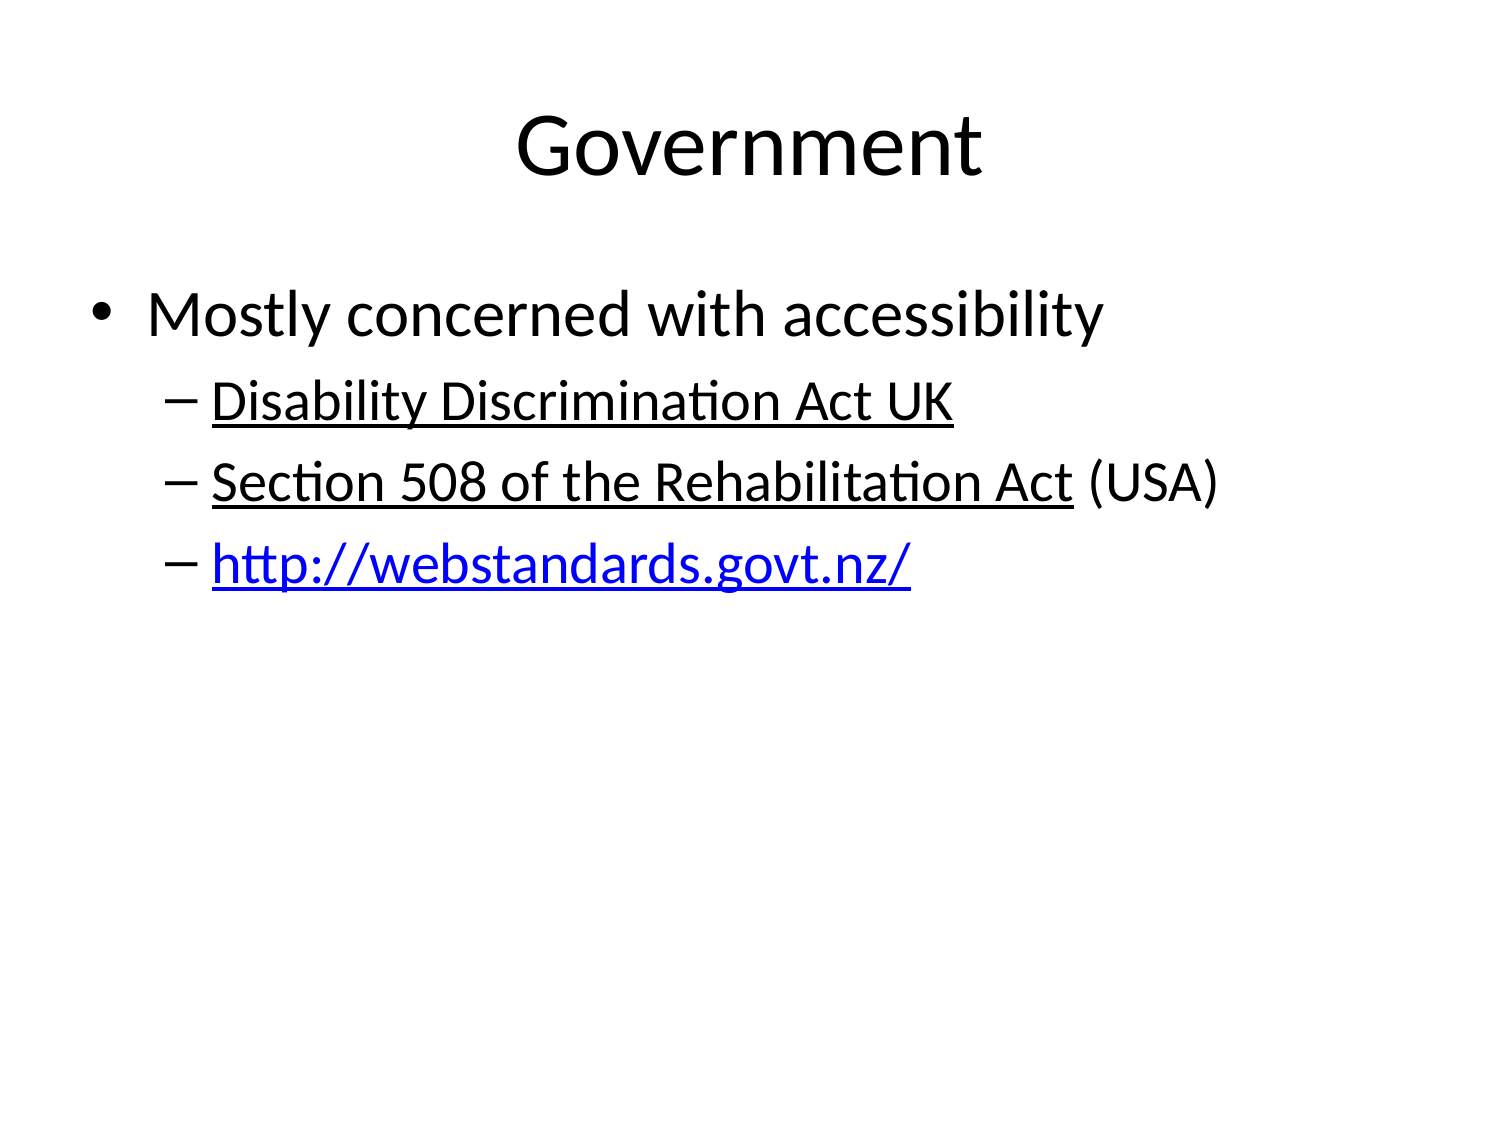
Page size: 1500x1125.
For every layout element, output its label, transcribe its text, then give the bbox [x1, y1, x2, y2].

list Mostly concerned with accessibility Disability Discrimination Act UK Section 508 of the Rehabilitation Act (USA) http://webstandards.govt.nz/ [75, 262, 1425, 1005]
title Government [75, 45, 1425, 233]
